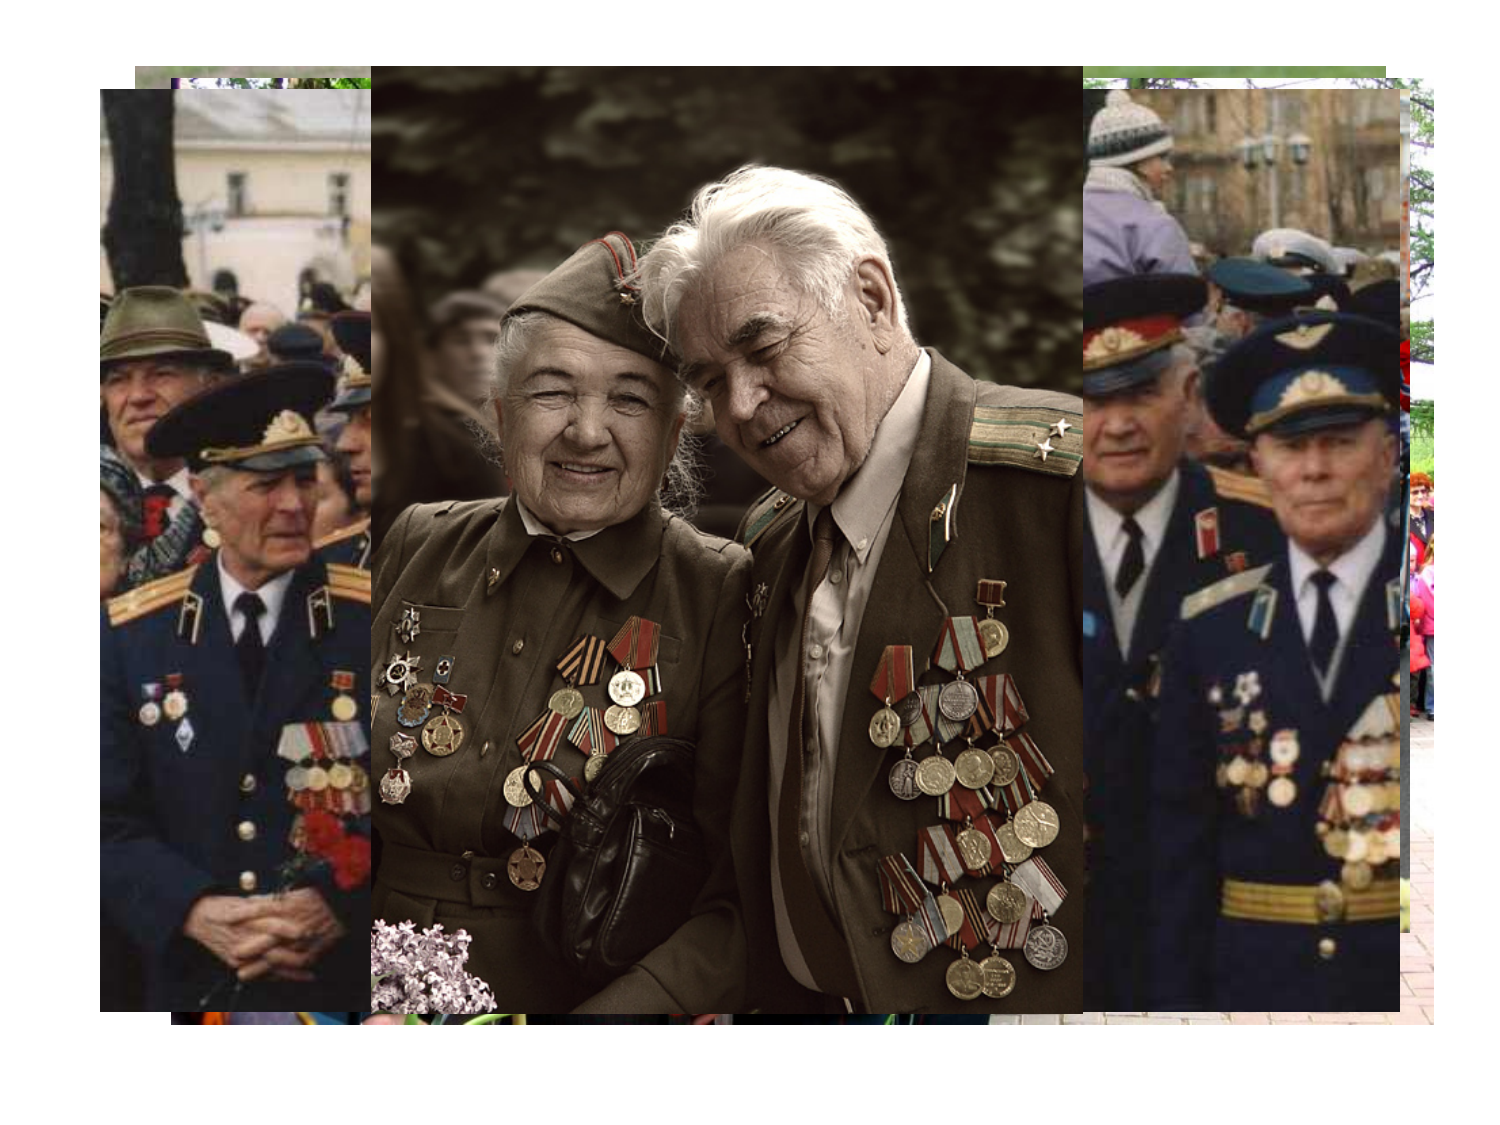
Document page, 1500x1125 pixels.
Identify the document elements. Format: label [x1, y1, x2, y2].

picture [100, 66, 1434, 1026]
